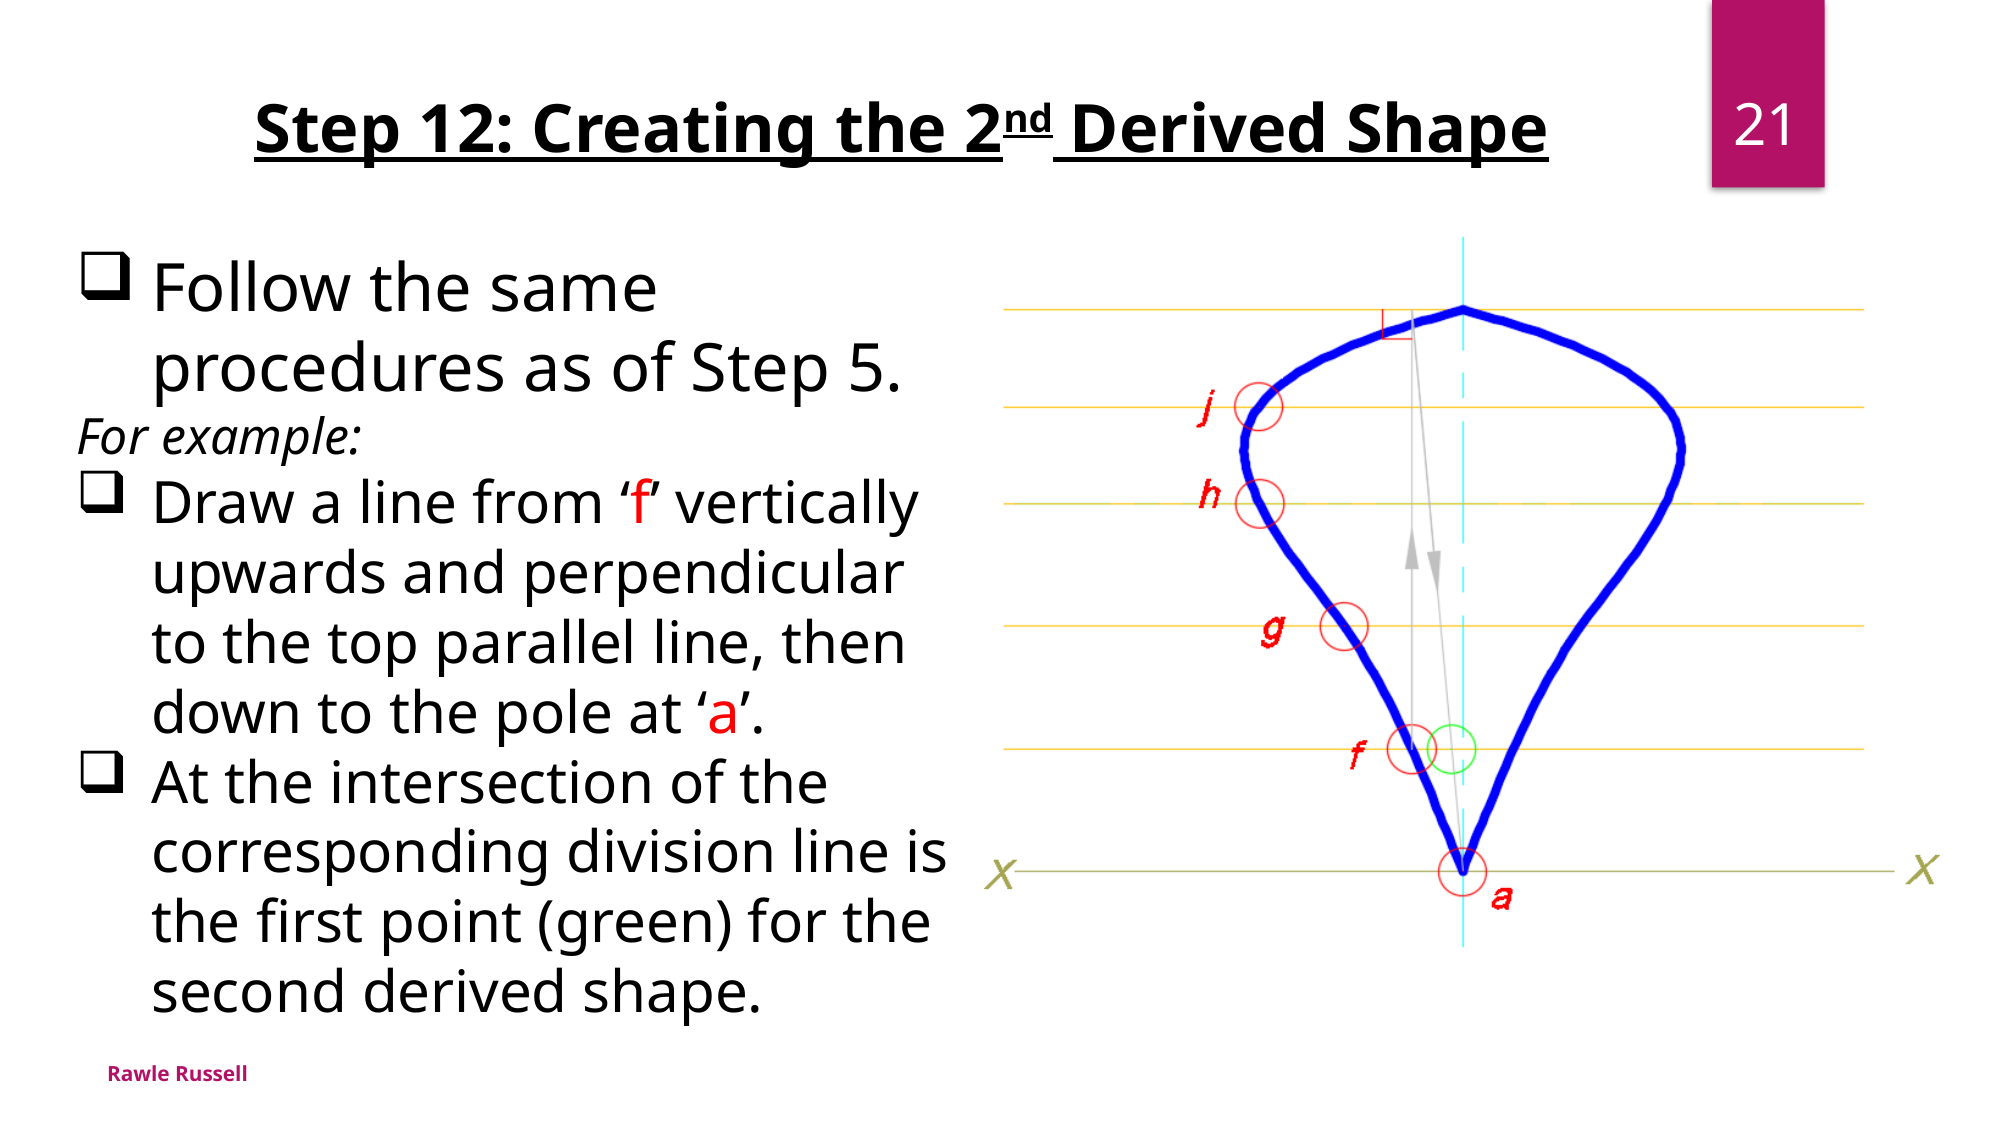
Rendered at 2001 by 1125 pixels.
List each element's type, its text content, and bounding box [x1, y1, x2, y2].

slide_number 21 [1698, 48, 1836, 175]
text_box Step 12: Creating the 2nd Derived Shape [239, 78, 1698, 174]
picture [974, 237, 1949, 947]
text_box Follow the same procedures as of Step 5. For example: Draw a line from ‘f’ vertically upwards and perpendicular to the top parallel line, then down to the pole at ‘a’. At the intersection of the corresponding division line is the first point (green) for the second derived shape. [61, 237, 970, 1032]
footer Rawle Russell [92, 1048, 726, 1099]
